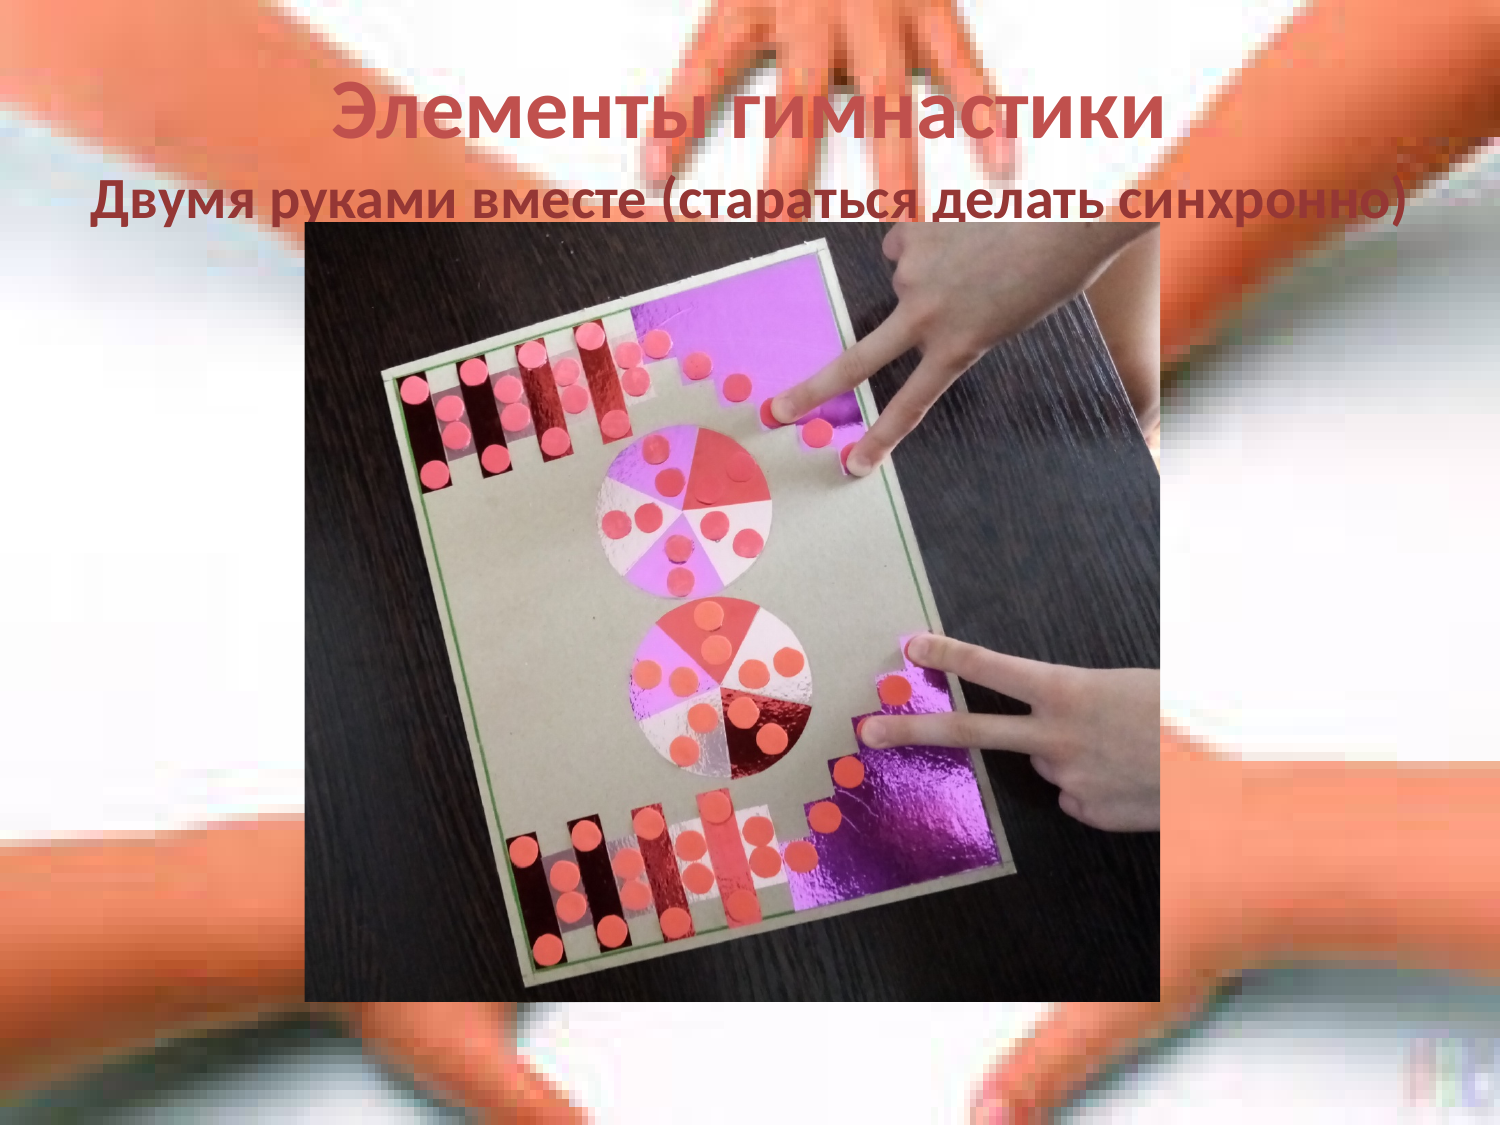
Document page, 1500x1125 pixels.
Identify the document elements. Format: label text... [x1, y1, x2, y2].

picture [0, 0, 1500, 1125]
title Элементы гимнастики [75, 45, 1425, 152]
list Двумя руками вместе (стараться делать синхронно) [35, 152, 1465, 1005]
